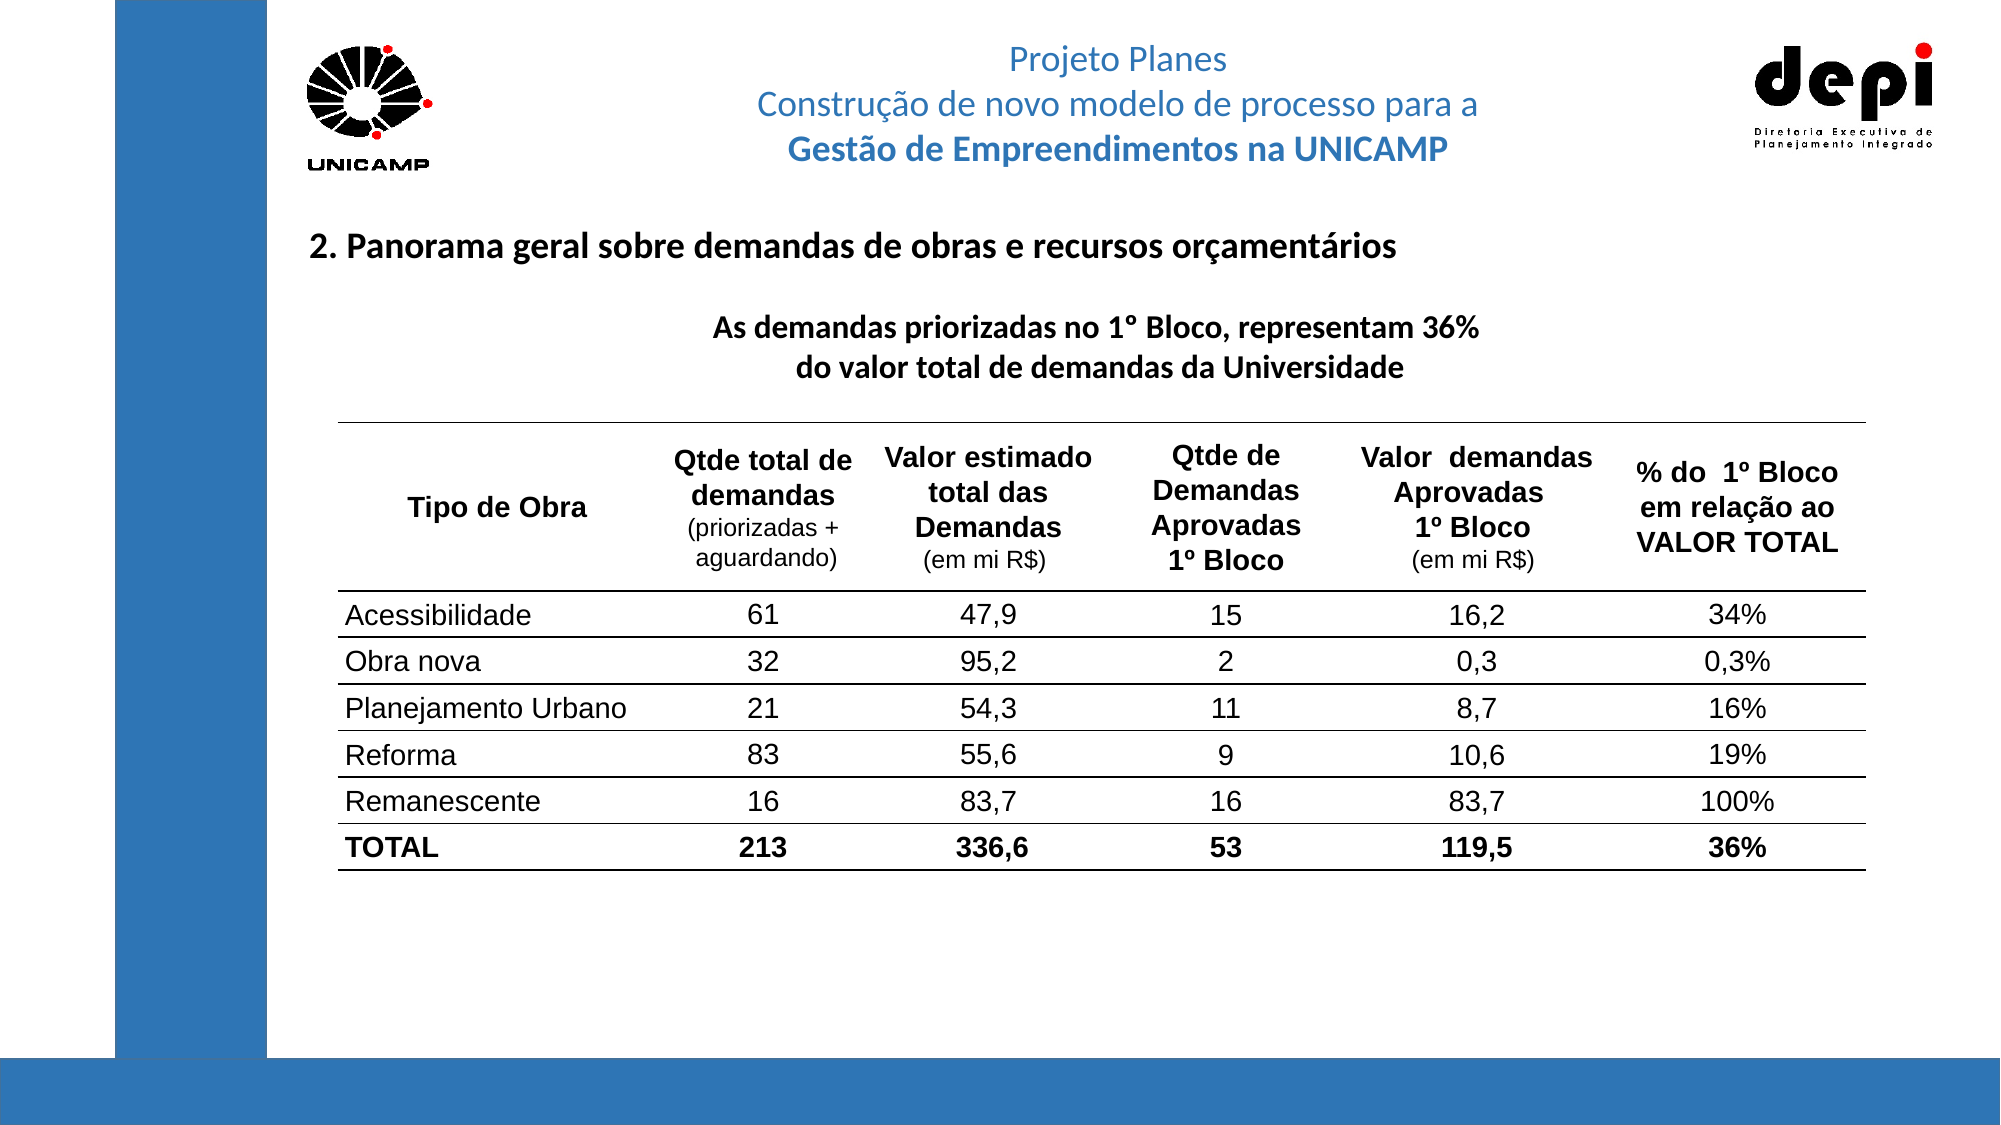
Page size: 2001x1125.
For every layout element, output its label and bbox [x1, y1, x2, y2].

text_box [0, 0, 2000, 1125]
